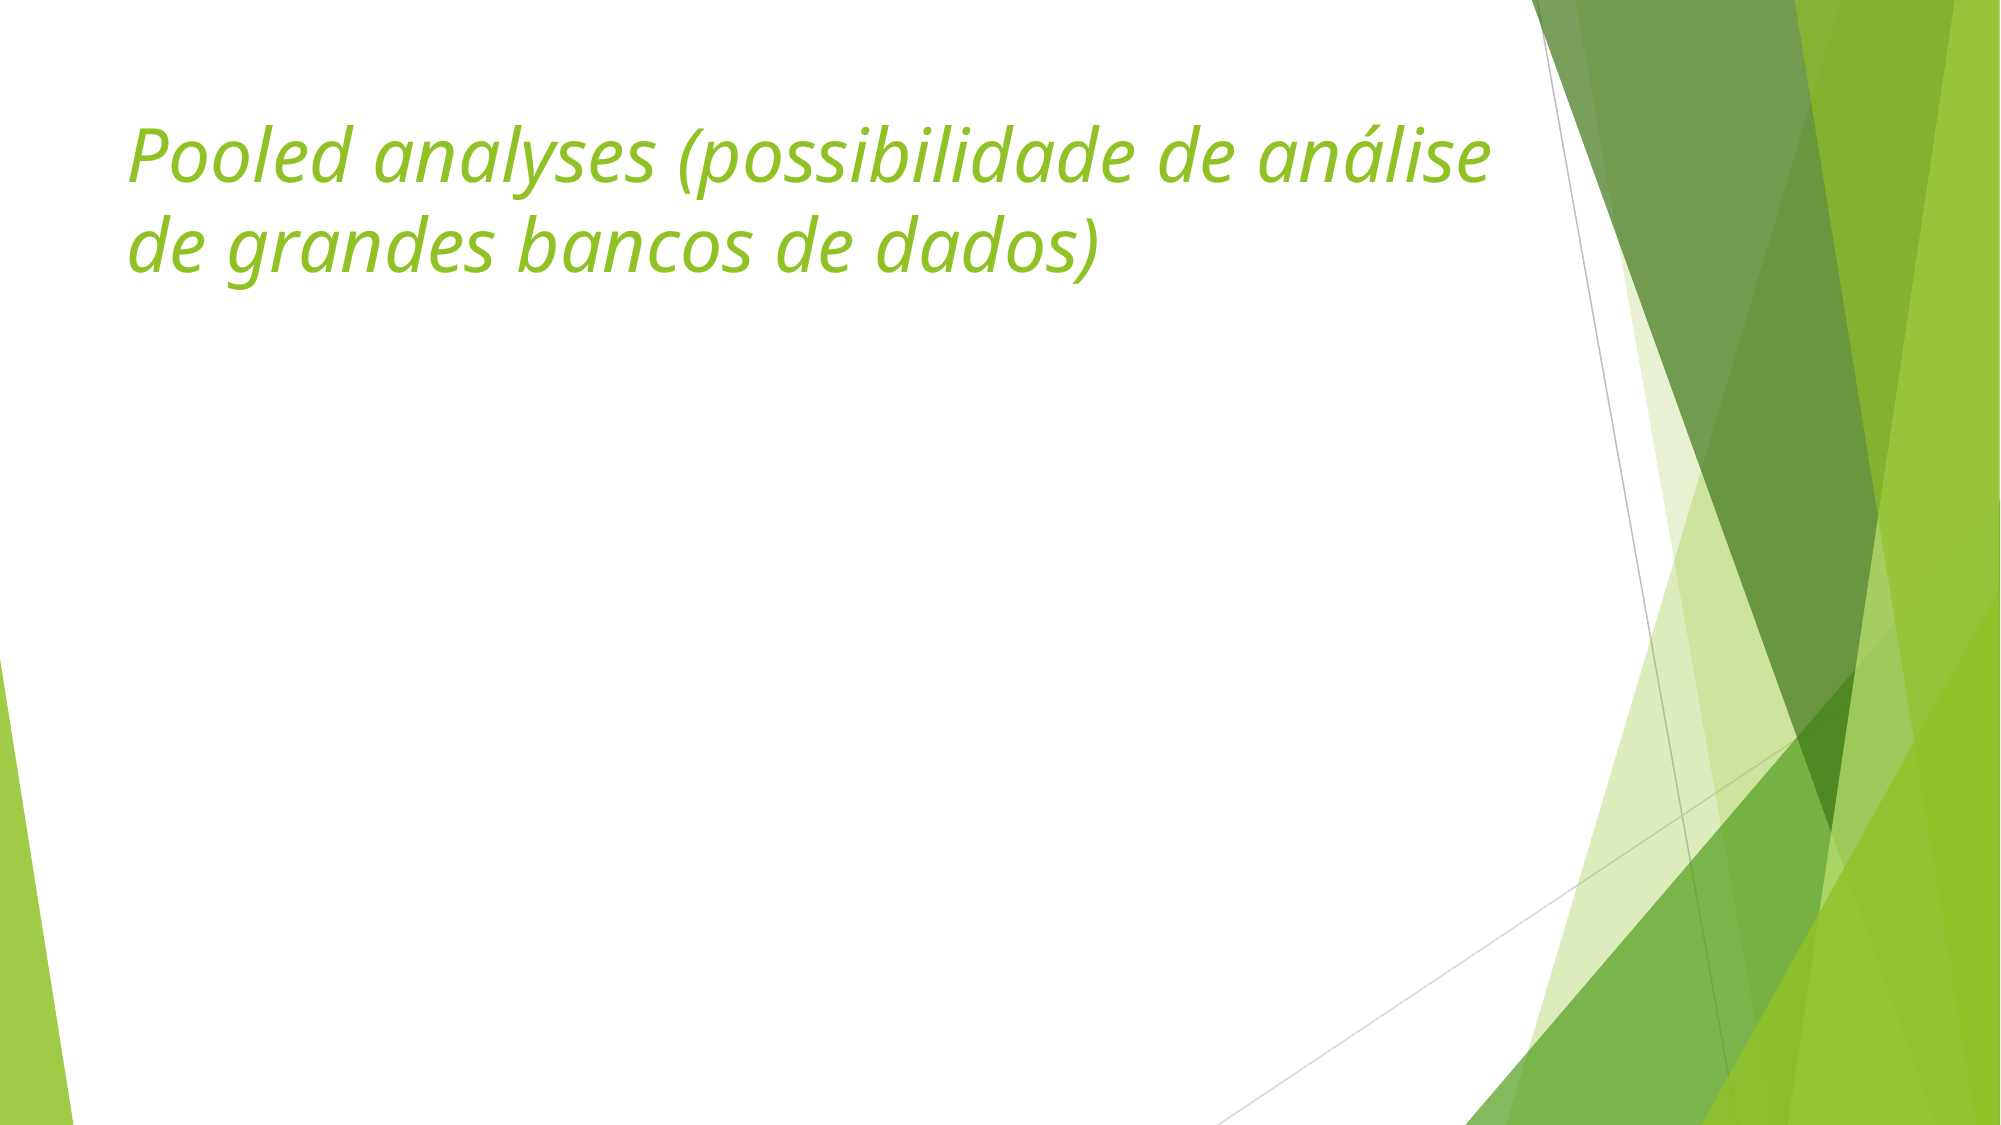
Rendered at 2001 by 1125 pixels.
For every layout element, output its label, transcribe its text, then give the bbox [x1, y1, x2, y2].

title Pooled analyses (possibilidade de análise de grandes bancos de dados) [111, 99, 1522, 317]
text_box [685, 162, 1577, 229]
